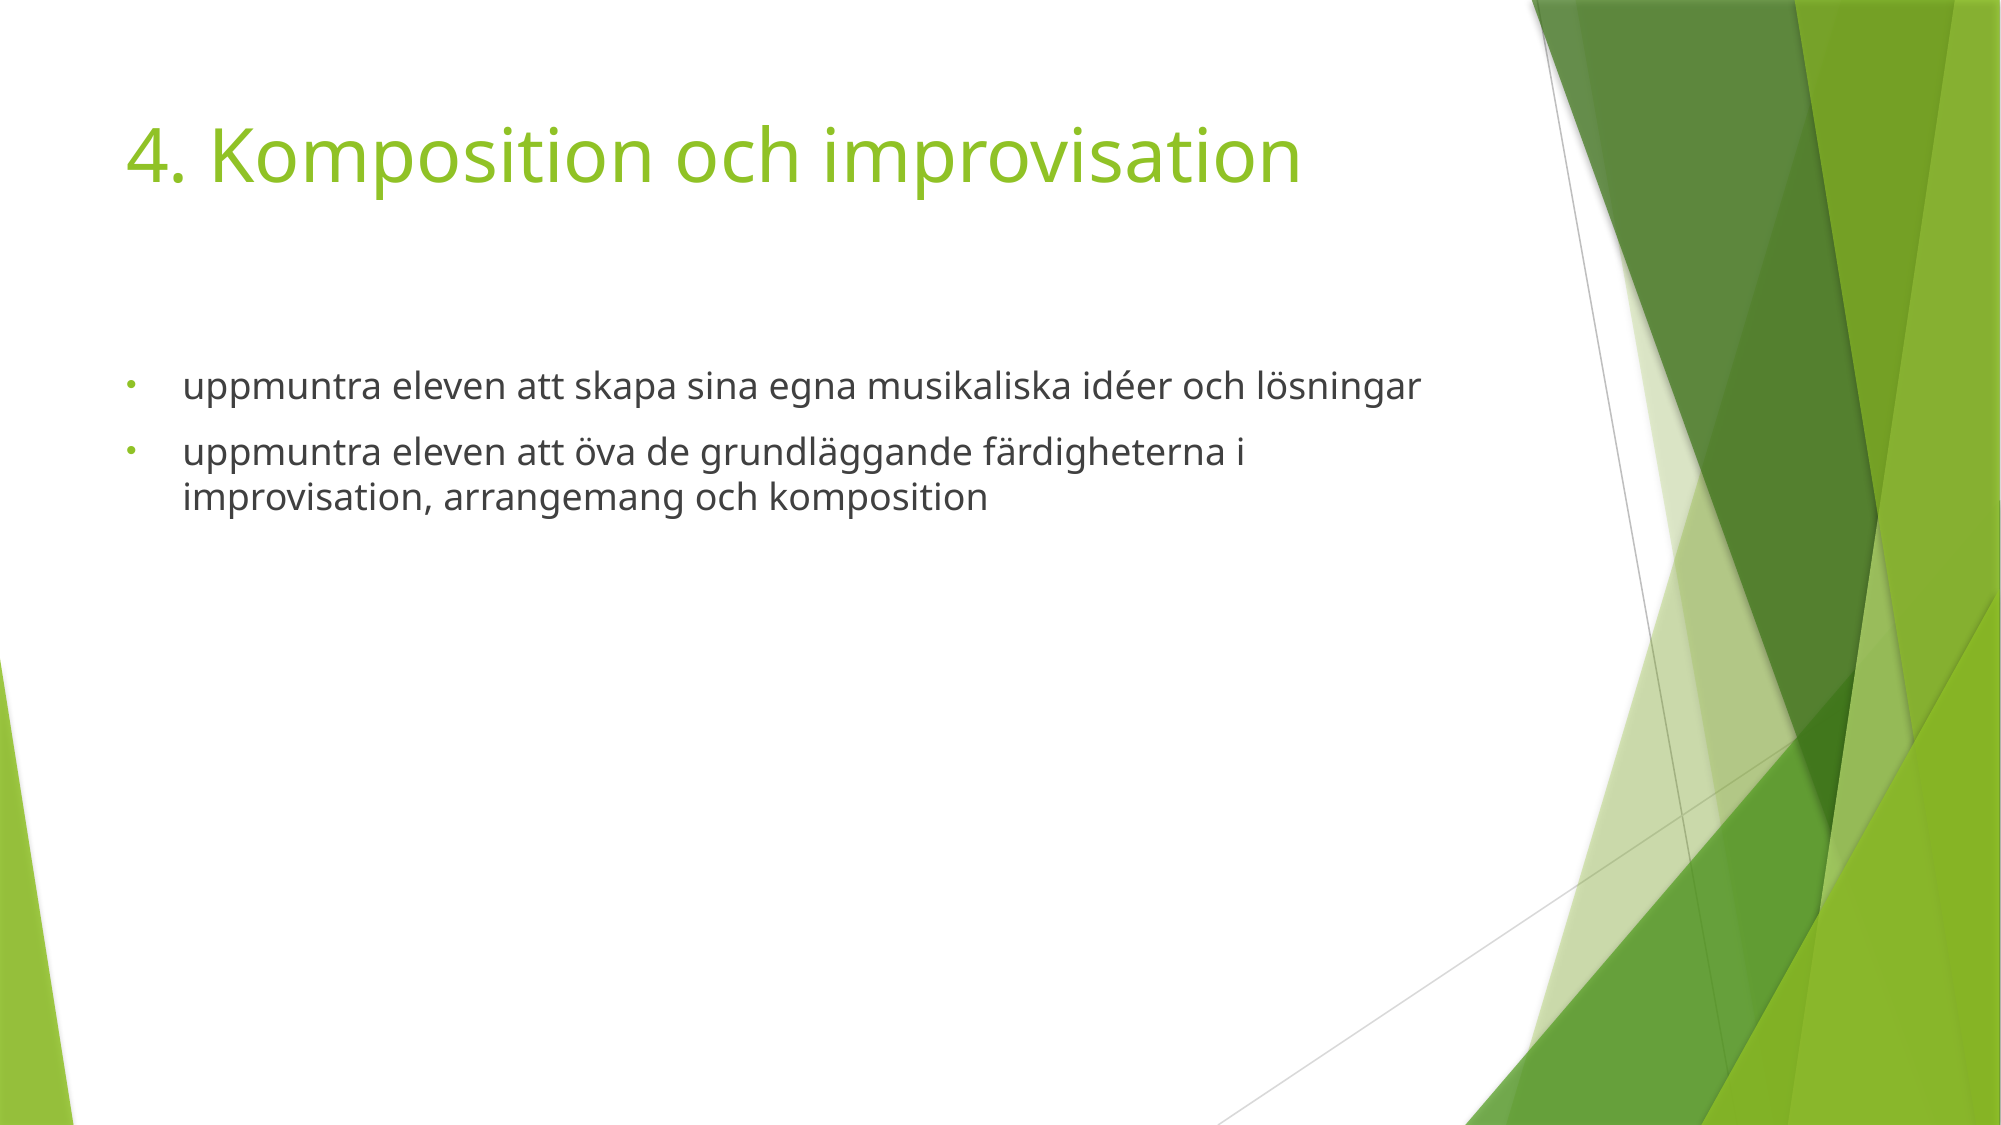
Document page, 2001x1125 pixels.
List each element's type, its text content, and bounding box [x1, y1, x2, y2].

title 4. Komposition och improvisation [111, 99, 1522, 317]
list uppmuntra eleven att skapa sina egna musikaliska idéer och lösningar uppmuntra eleven att öva de grundläggande färdigheterna i improvisation, arrangemang och komposition [111, 354, 1522, 992]
